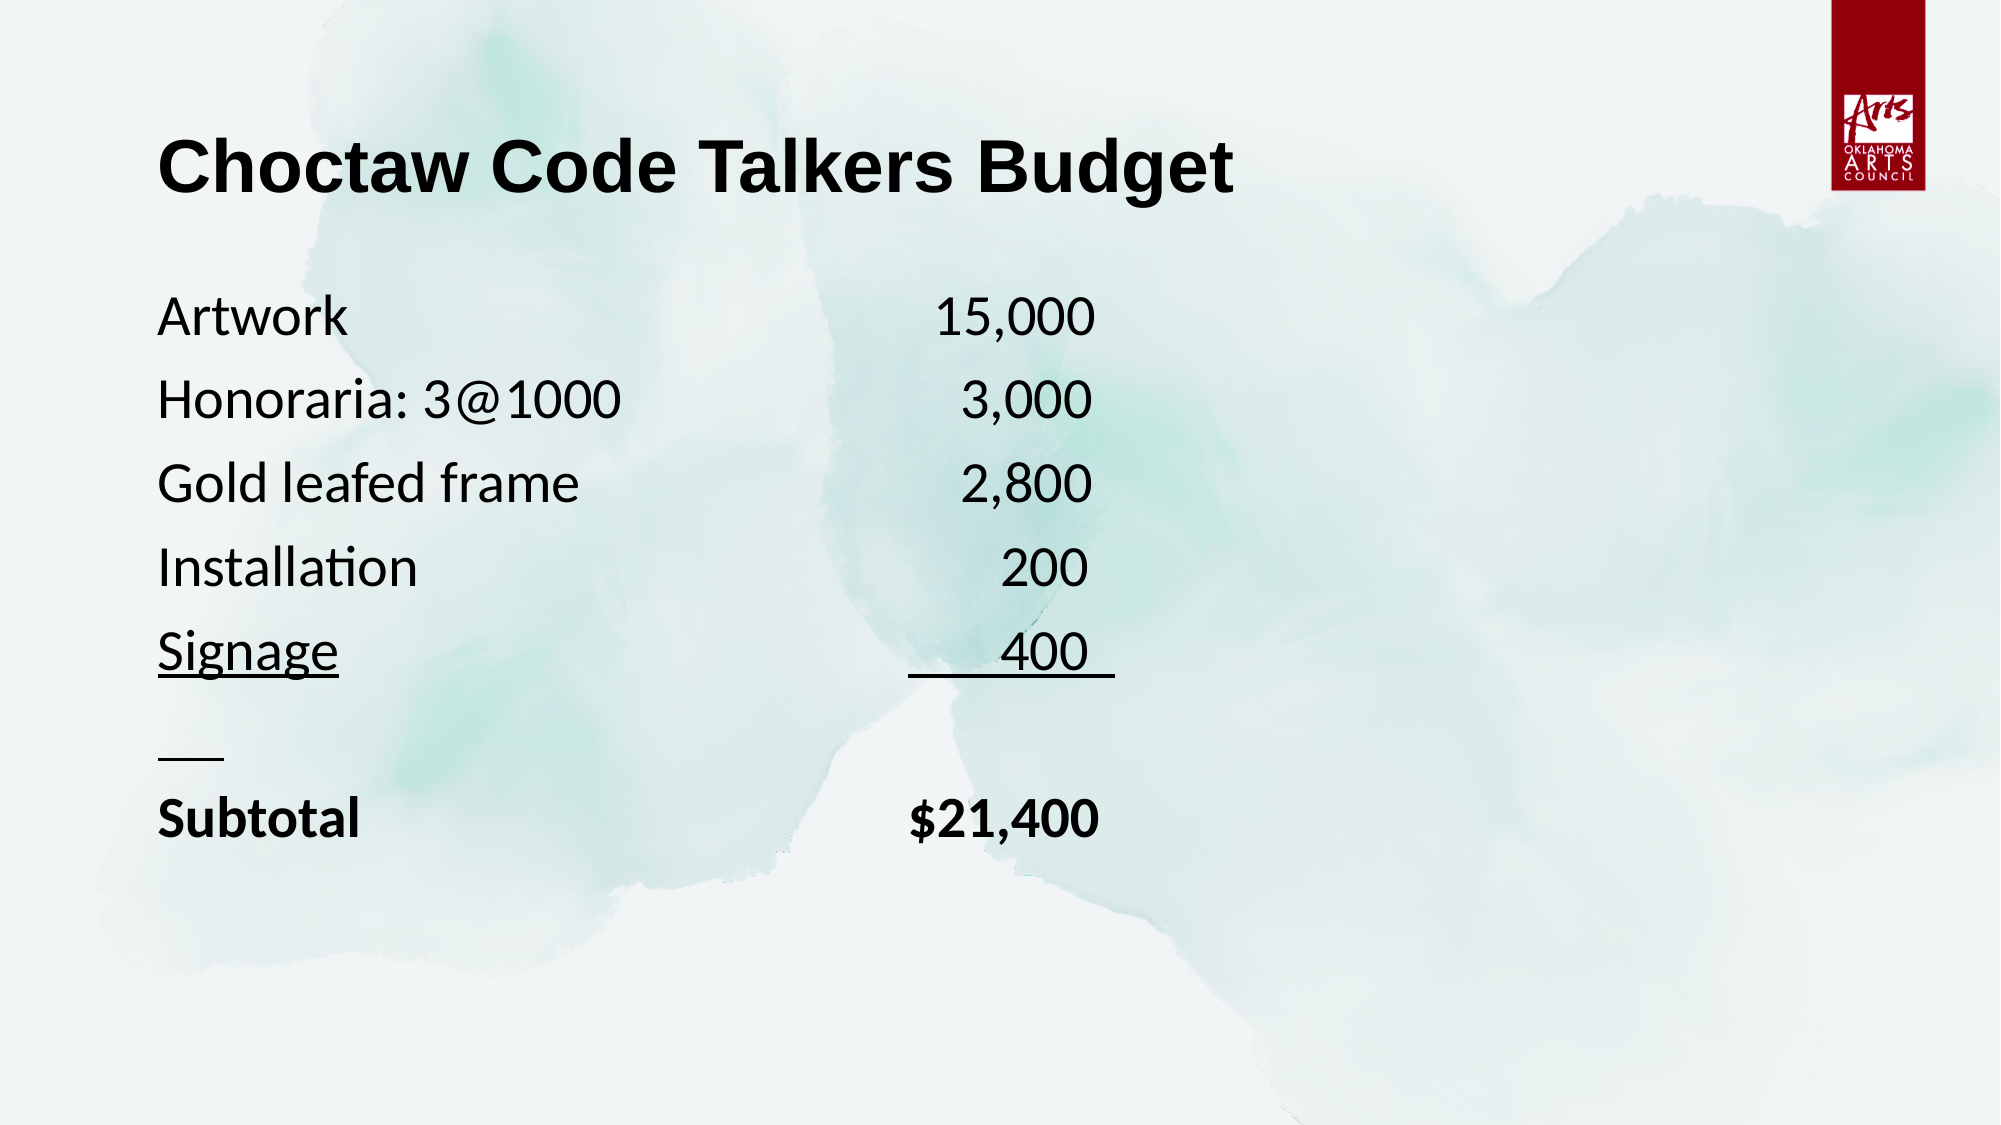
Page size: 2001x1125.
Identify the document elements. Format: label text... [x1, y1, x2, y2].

list Artwork 15,000 Honoraria: 3@1000 3,000 Gold leafed frame 2,800 Installation 200 Signage 400 Subtotal $21,400 [149, 276, 1822, 992]
picture [0, 0, 2001, 1125]
title Choctaw Code Talkers Budget [149, 59, 1876, 278]
